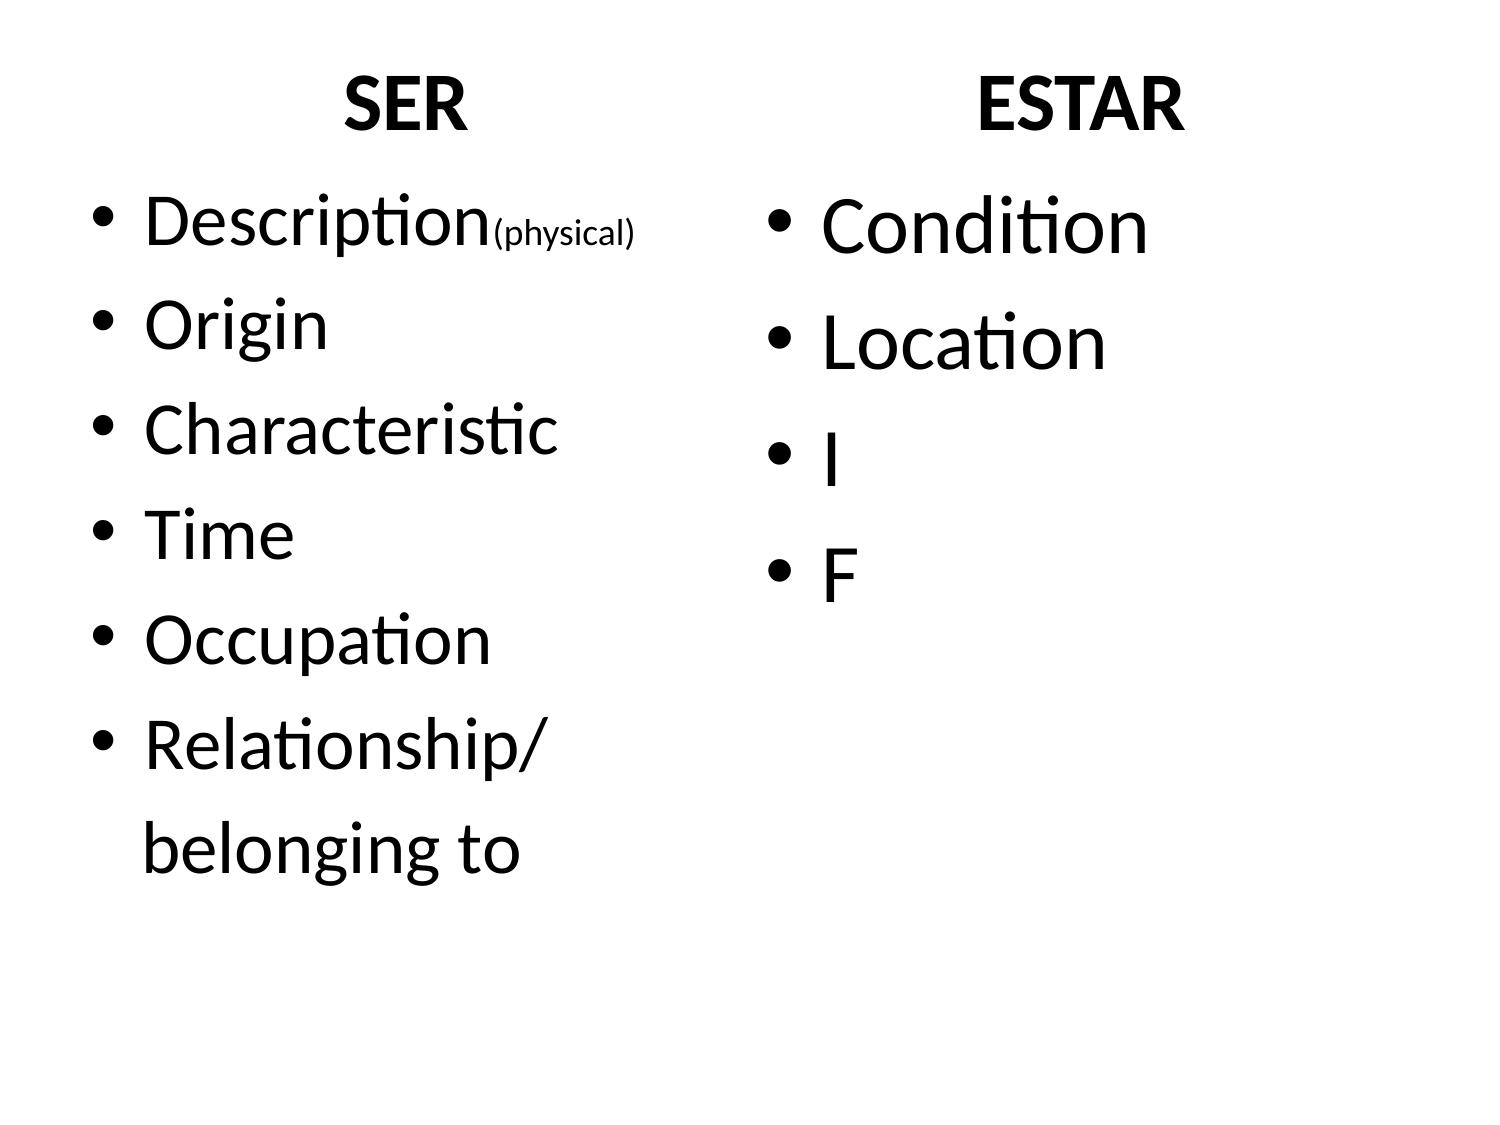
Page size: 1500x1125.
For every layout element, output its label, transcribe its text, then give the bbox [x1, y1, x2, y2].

list SER [75, 50, 738, 155]
list Condition Location I F [750, 162, 1413, 1005]
list Description(physical) Origin Characteristic Time Occupation Relationship/ belonging to [75, 162, 738, 1005]
list ESTAR [750, 50, 1413, 155]
